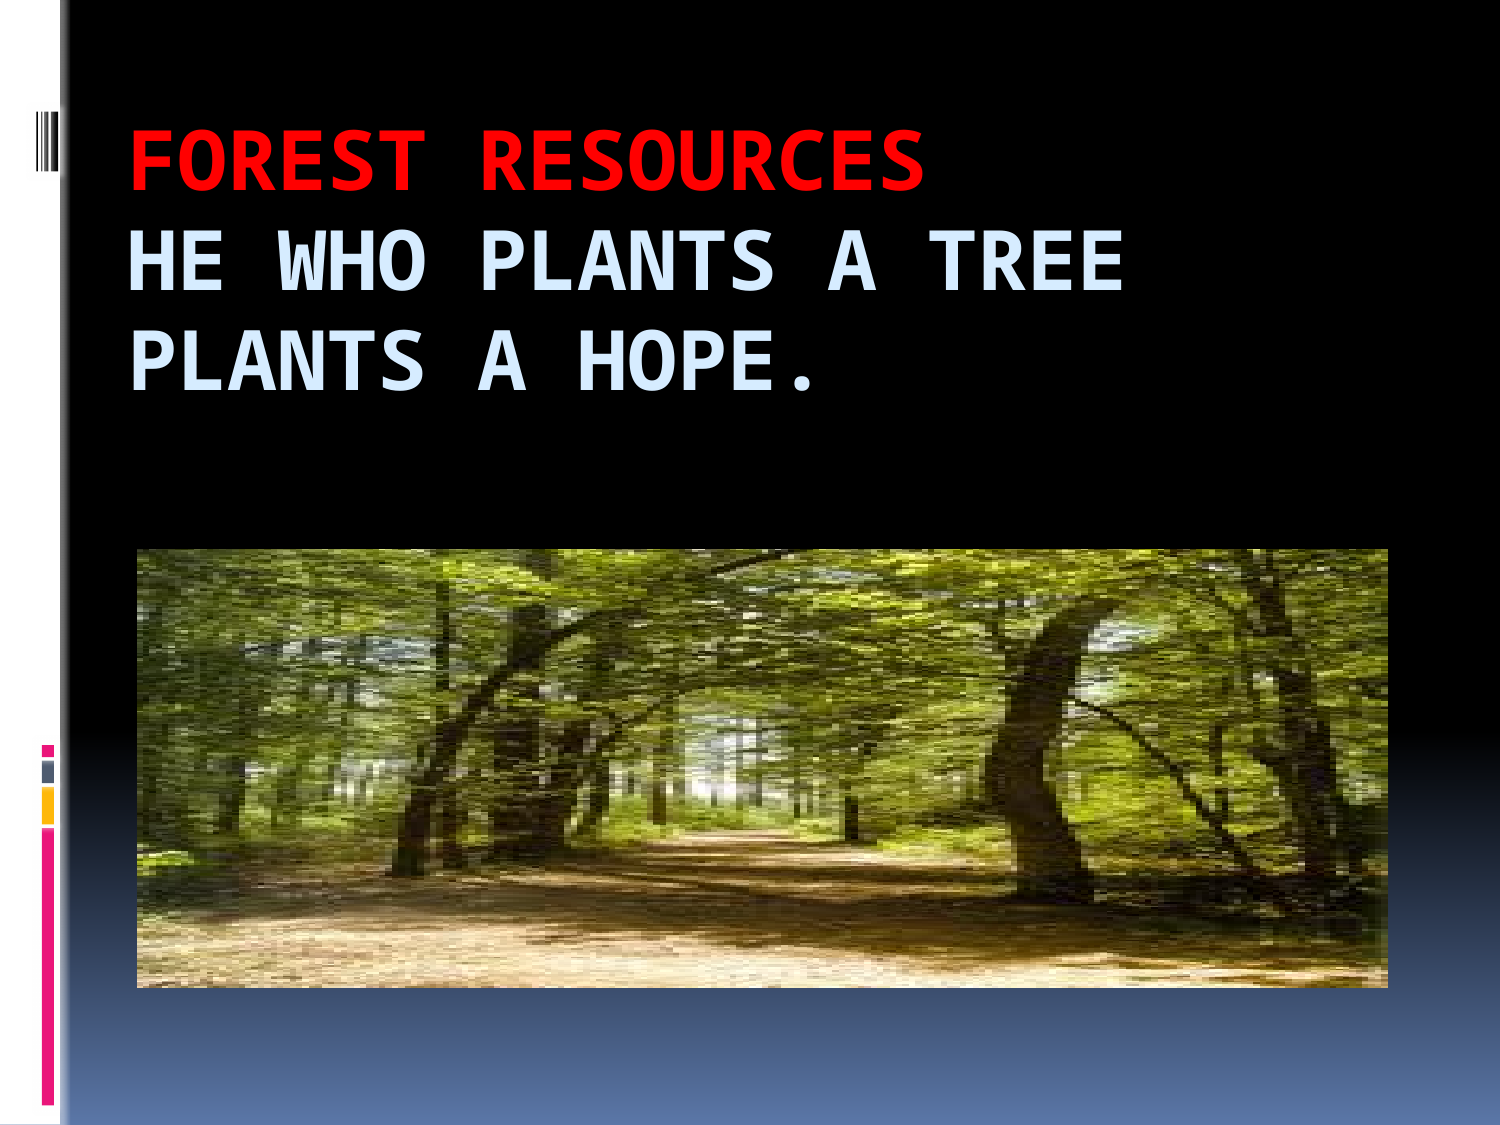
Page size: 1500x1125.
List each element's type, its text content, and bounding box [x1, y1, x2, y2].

picture [137, 549, 1388, 988]
title Forest resources He who plants a tree plants a hope. [112, 99, 1388, 591]
